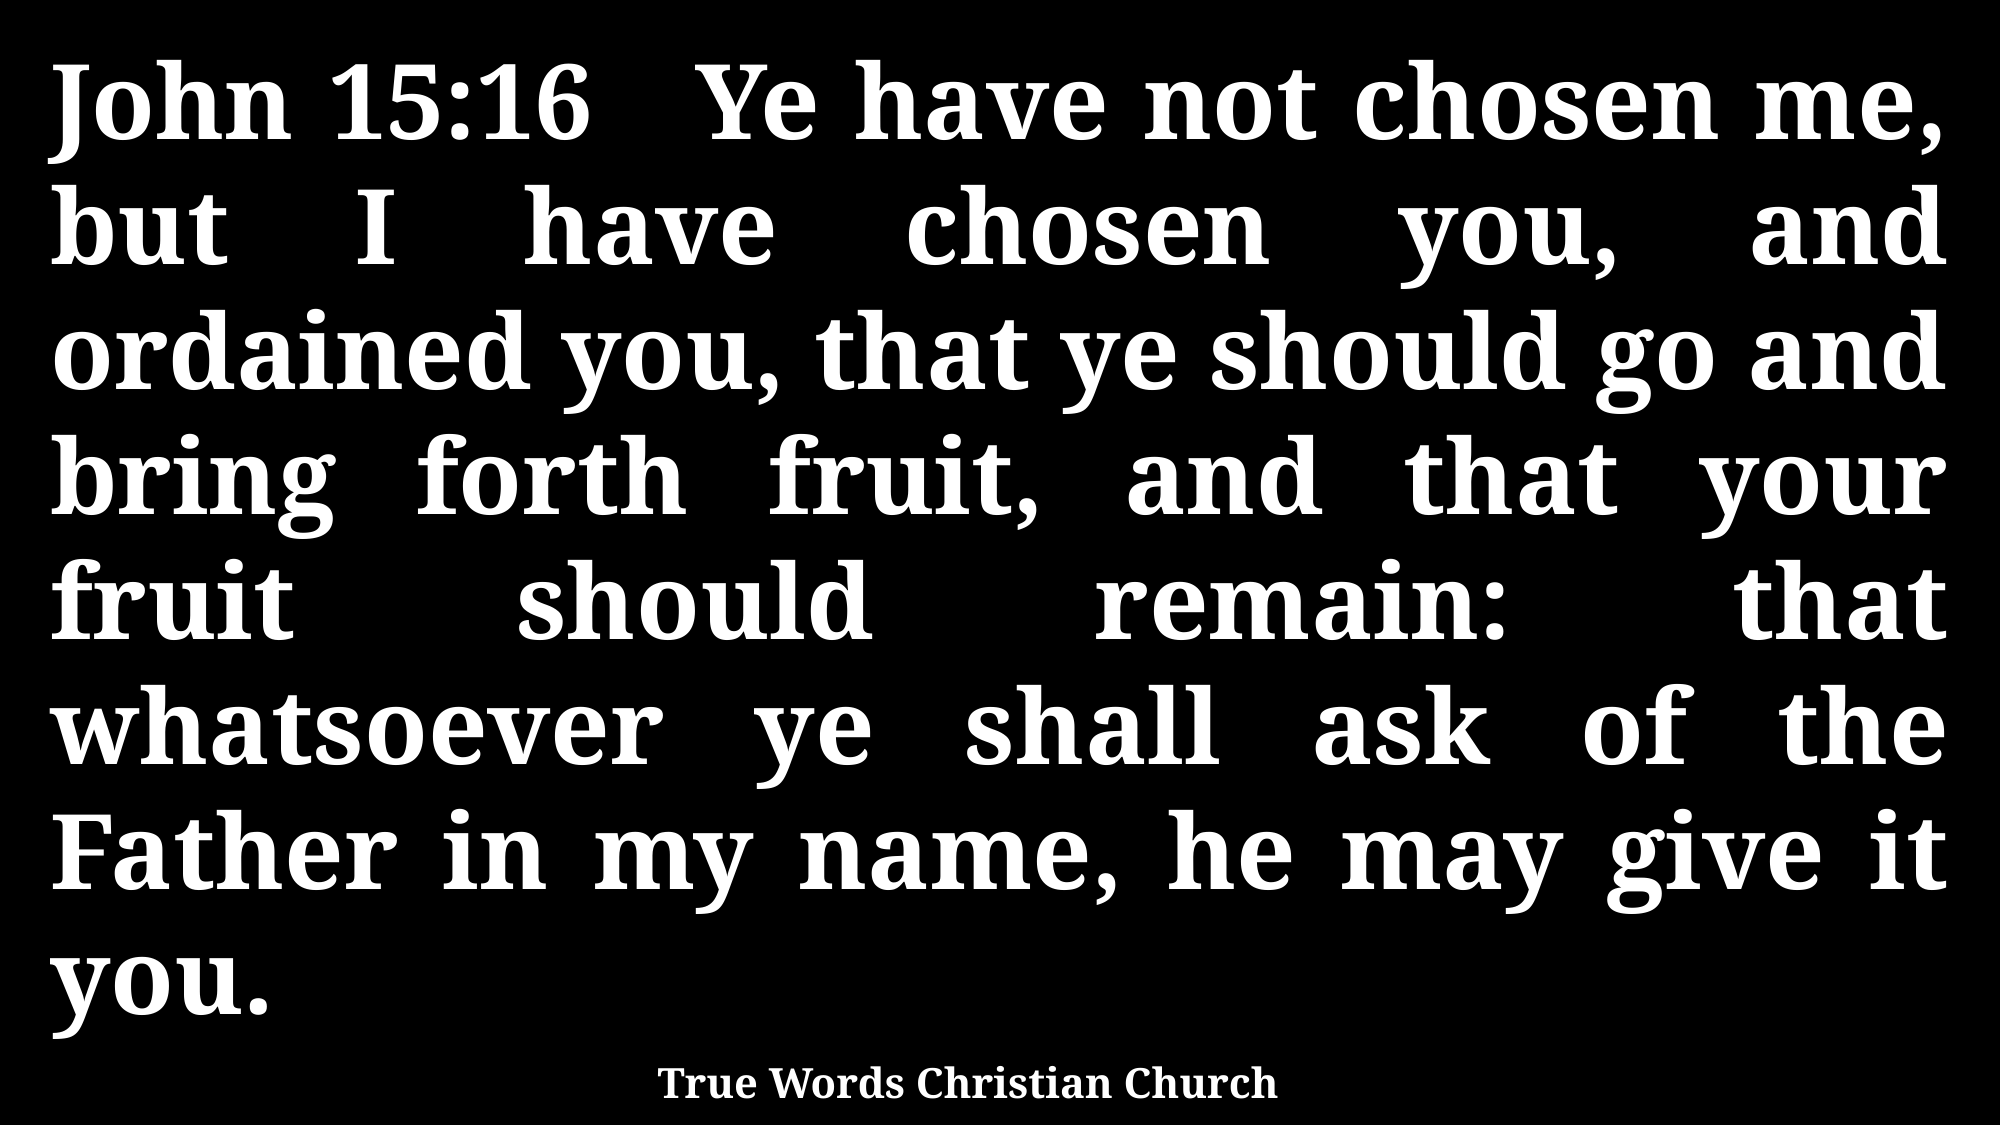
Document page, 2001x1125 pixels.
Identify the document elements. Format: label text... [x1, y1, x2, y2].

text_box True Words Christian Church [642, 1049, 1294, 1114]
text_box John 15:16 Ye have not chosen me, but I have chosen you, and ordained you, that ye should go and bring forth fruit, and that your fruit should remain: that whatsoever ye shall ask of the Father in my name, he may give it you. [35, 28, 1965, 1043]
